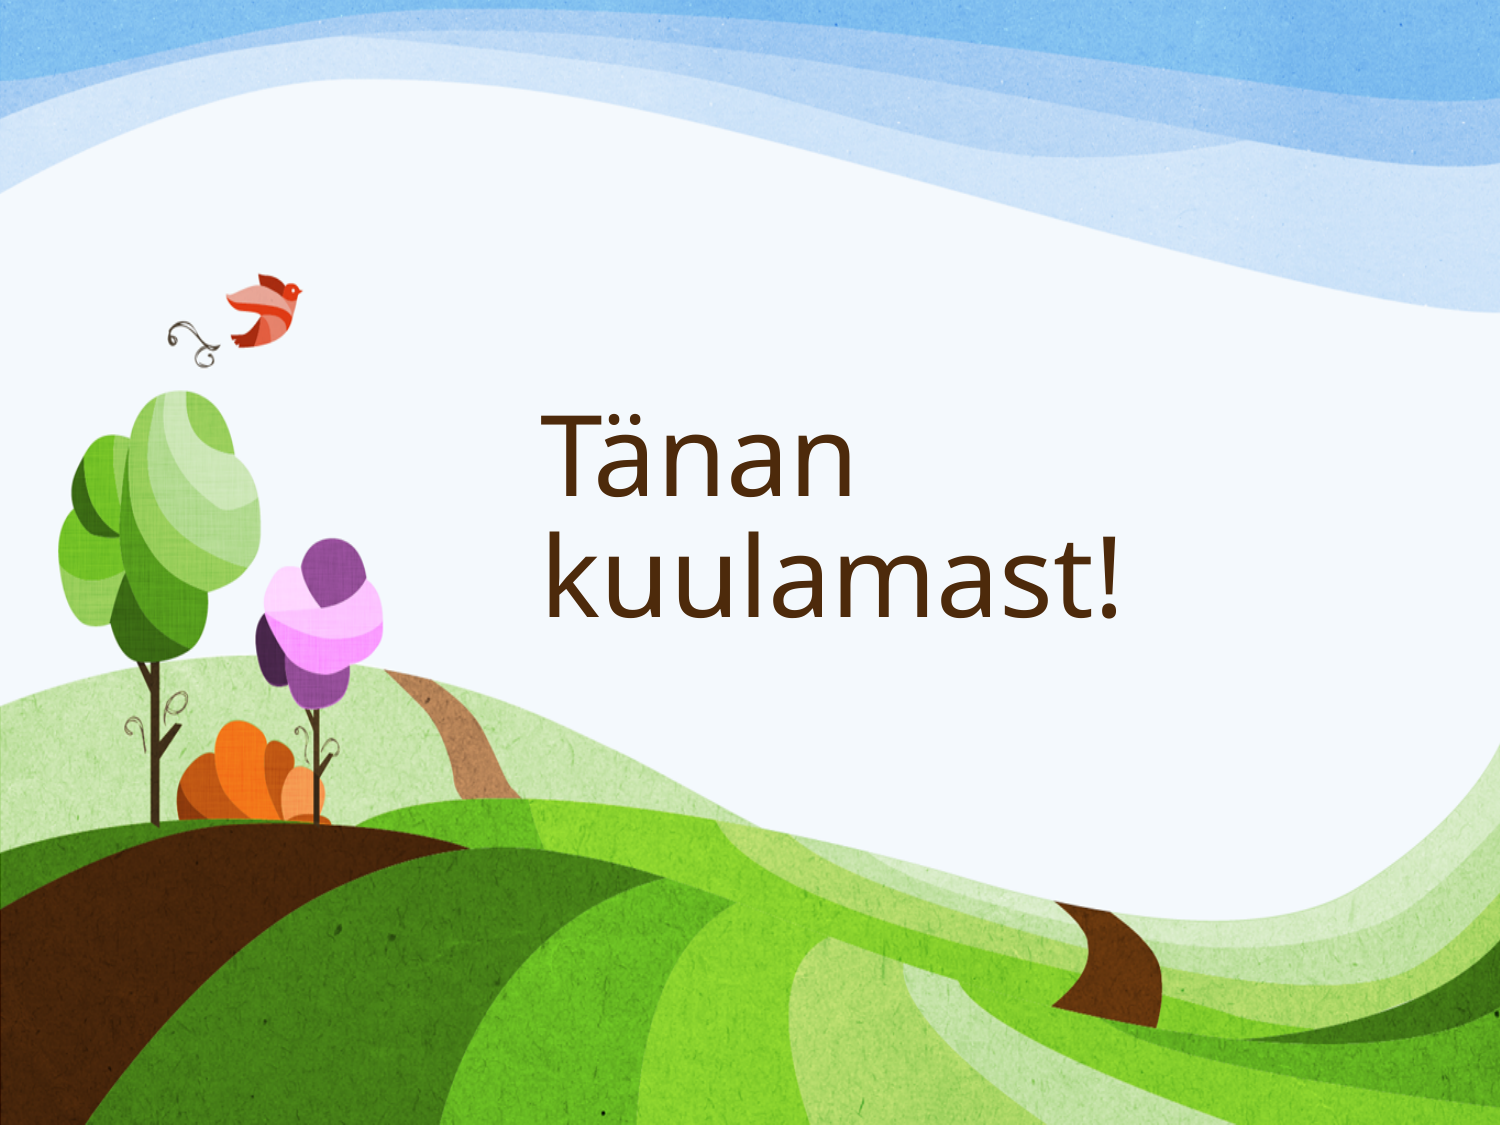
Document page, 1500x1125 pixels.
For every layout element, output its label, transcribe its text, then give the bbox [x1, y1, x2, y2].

title Tänan kuulamast! [525, 349, 1370, 650]
picture [0, 0, 1500, 1125]
